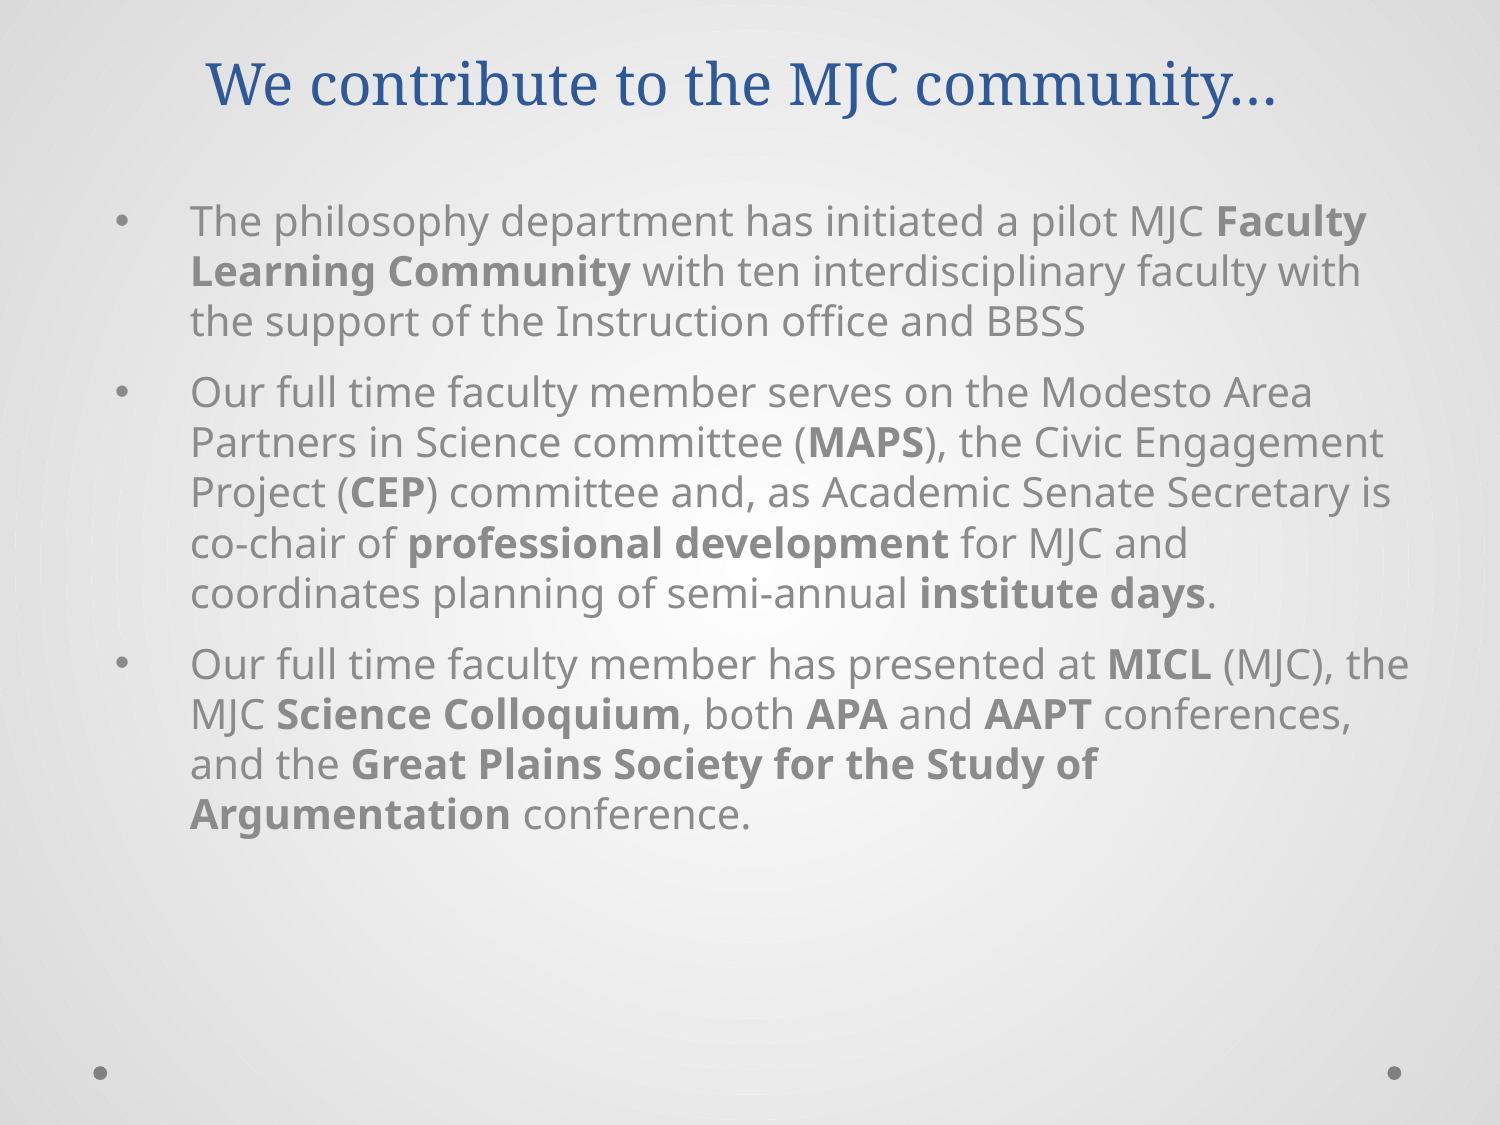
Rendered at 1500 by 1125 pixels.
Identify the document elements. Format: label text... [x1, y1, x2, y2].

subtitle The philosophy department has initiated a pilot MJC Faculty Learning Community with ten interdisciplinary faculty with the support of the Instruction office and BBSS Our full time faculty member serves on the Modesto Area Partners in Science committee (MAPS), the Civic Engagement Project (CEP) committee and, as Academic Senate Secretary is co-chair of professional development for MJC and coordinates planning of semi-annual institute days. Our full time faculty member has presented at MICL (MJC), the MJC Science Colloquium, both APA and AAPT conferences, and the Great Plains Society for the Study of Argumentation conference. [99, 187, 1438, 1088]
title We contribute to the MJC community… [0, 37, 1500, 125]
